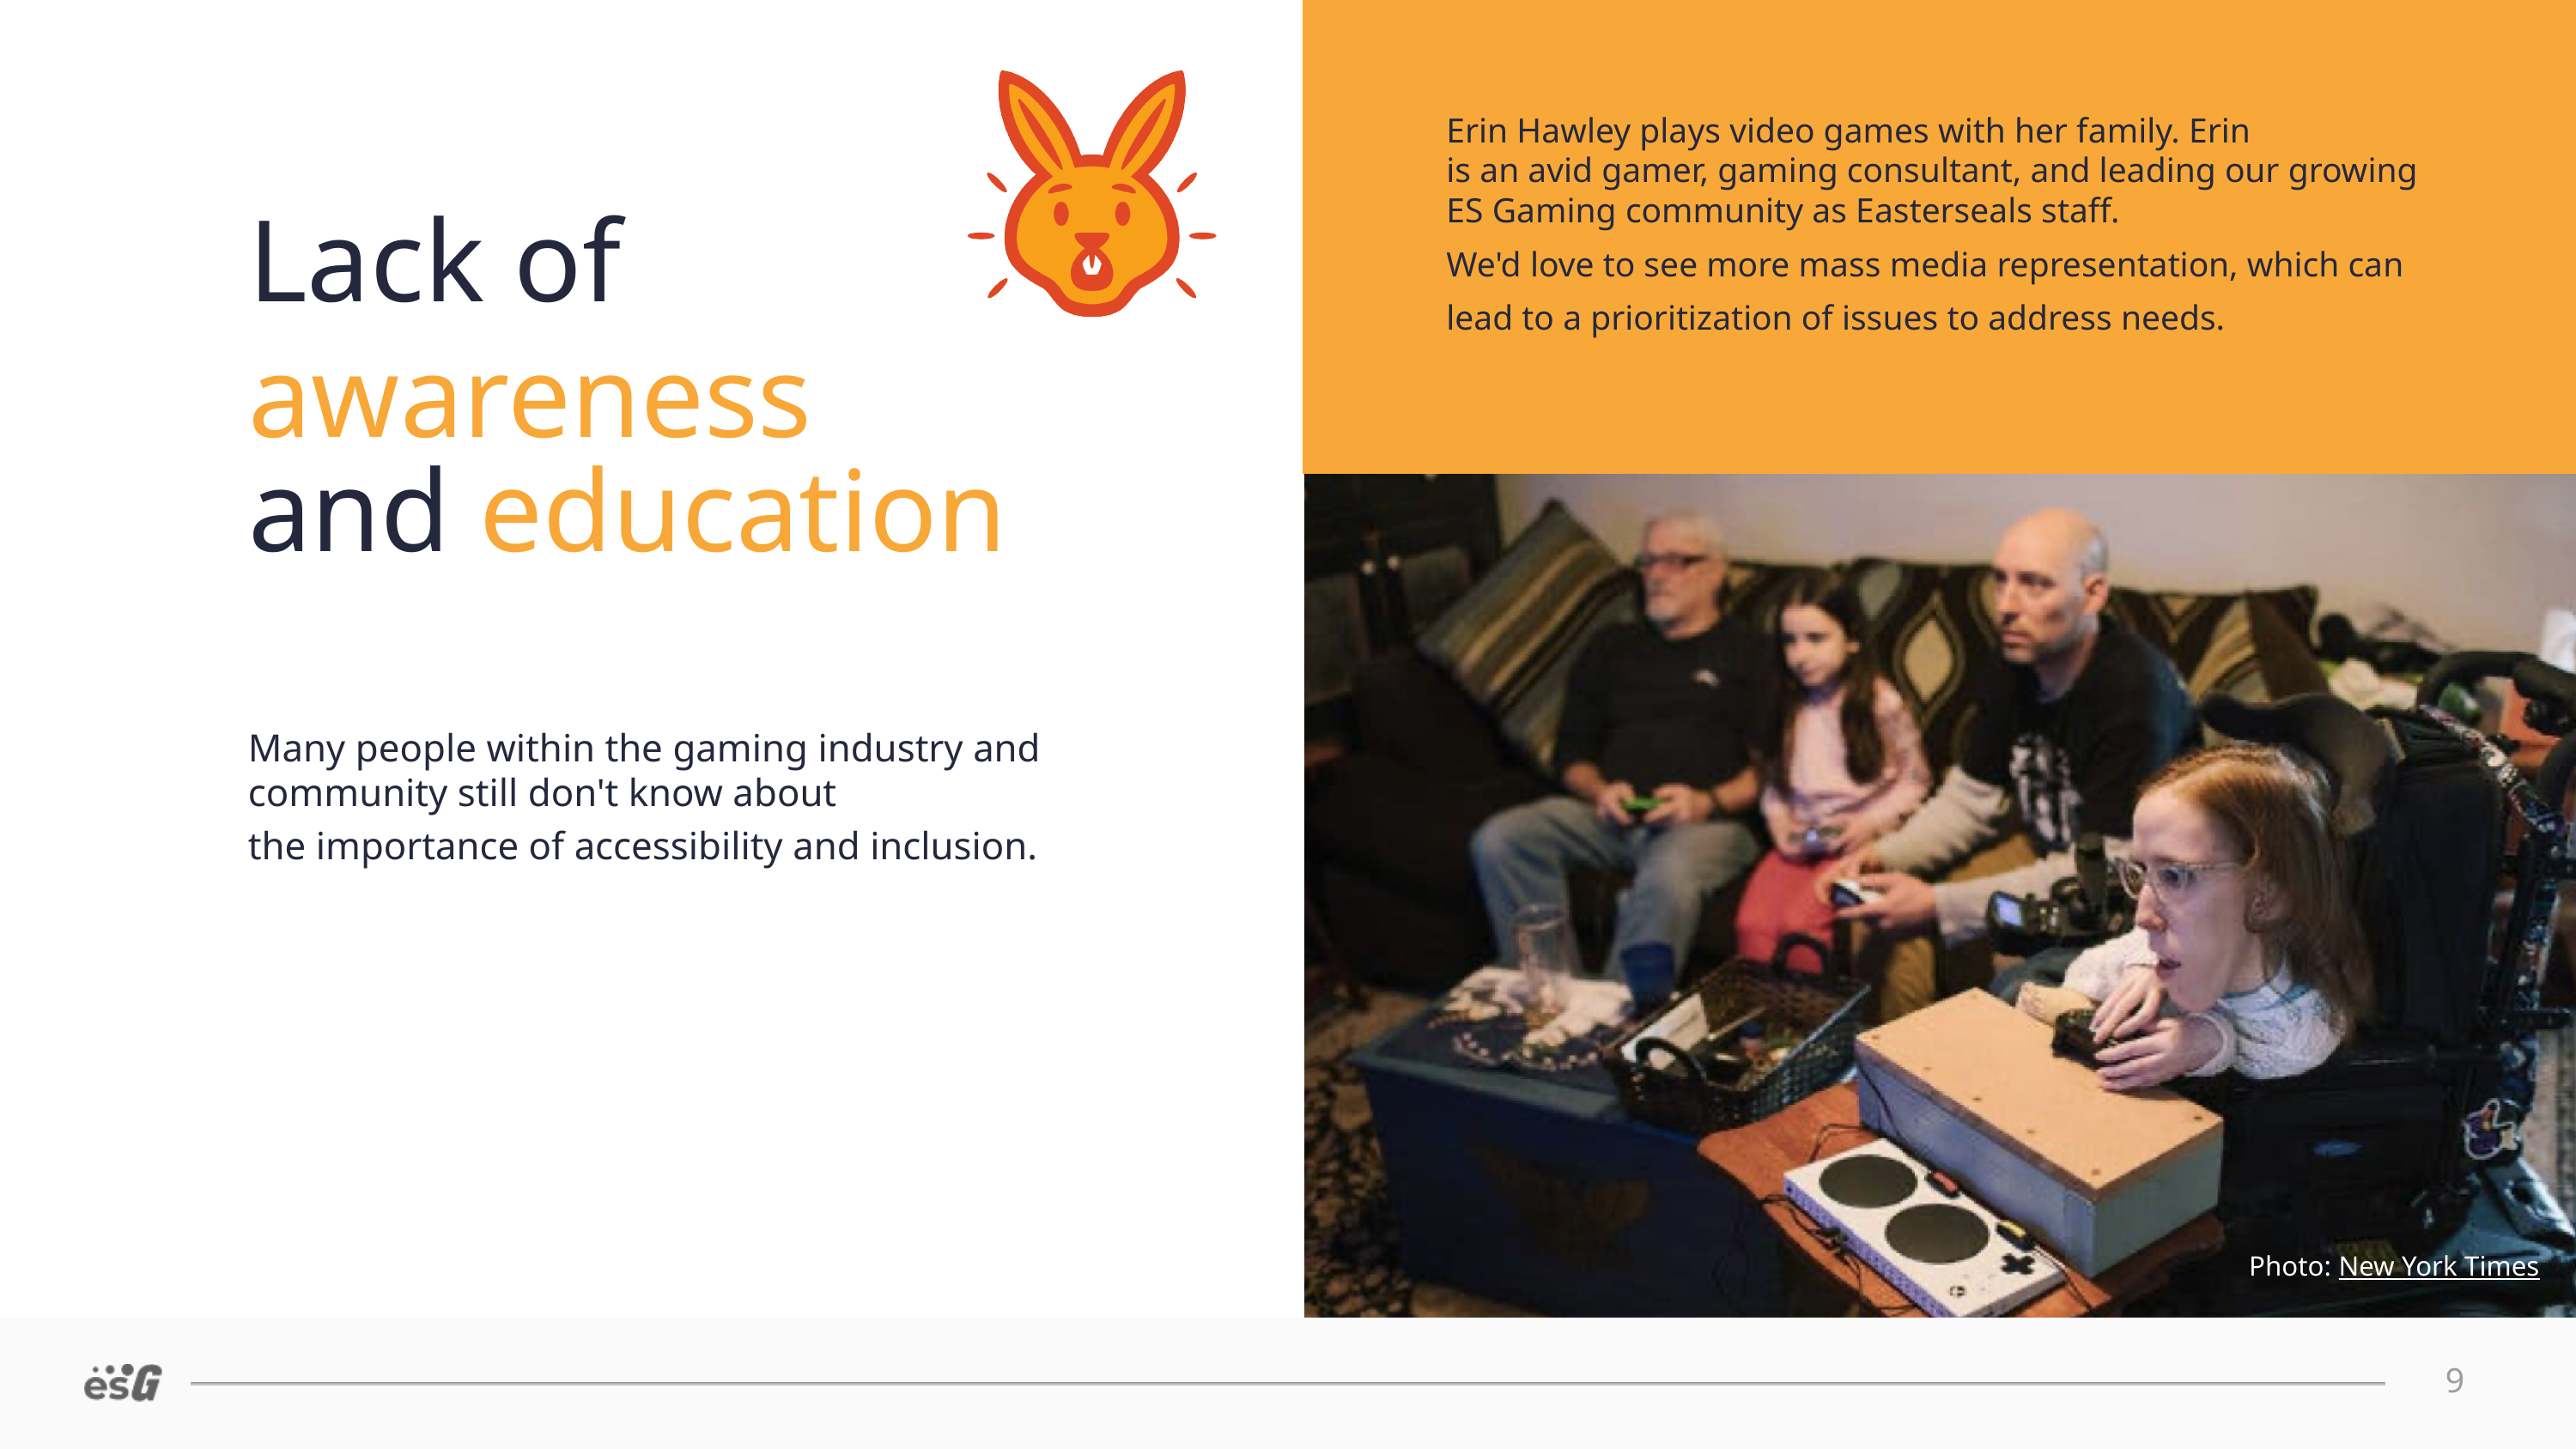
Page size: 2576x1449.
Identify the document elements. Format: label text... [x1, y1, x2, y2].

picture [950, 52, 1234, 336]
slide_number 9 [2379, 1343, 2478, 1421]
text_box Many people within the gaming industry and community still don't know about the importance of accessibility and inclusion. [248, 724, 1110, 882]
title Lack of awareness and education [248, 189, 1303, 531]
picture [0, 0, 2576, 1449]
